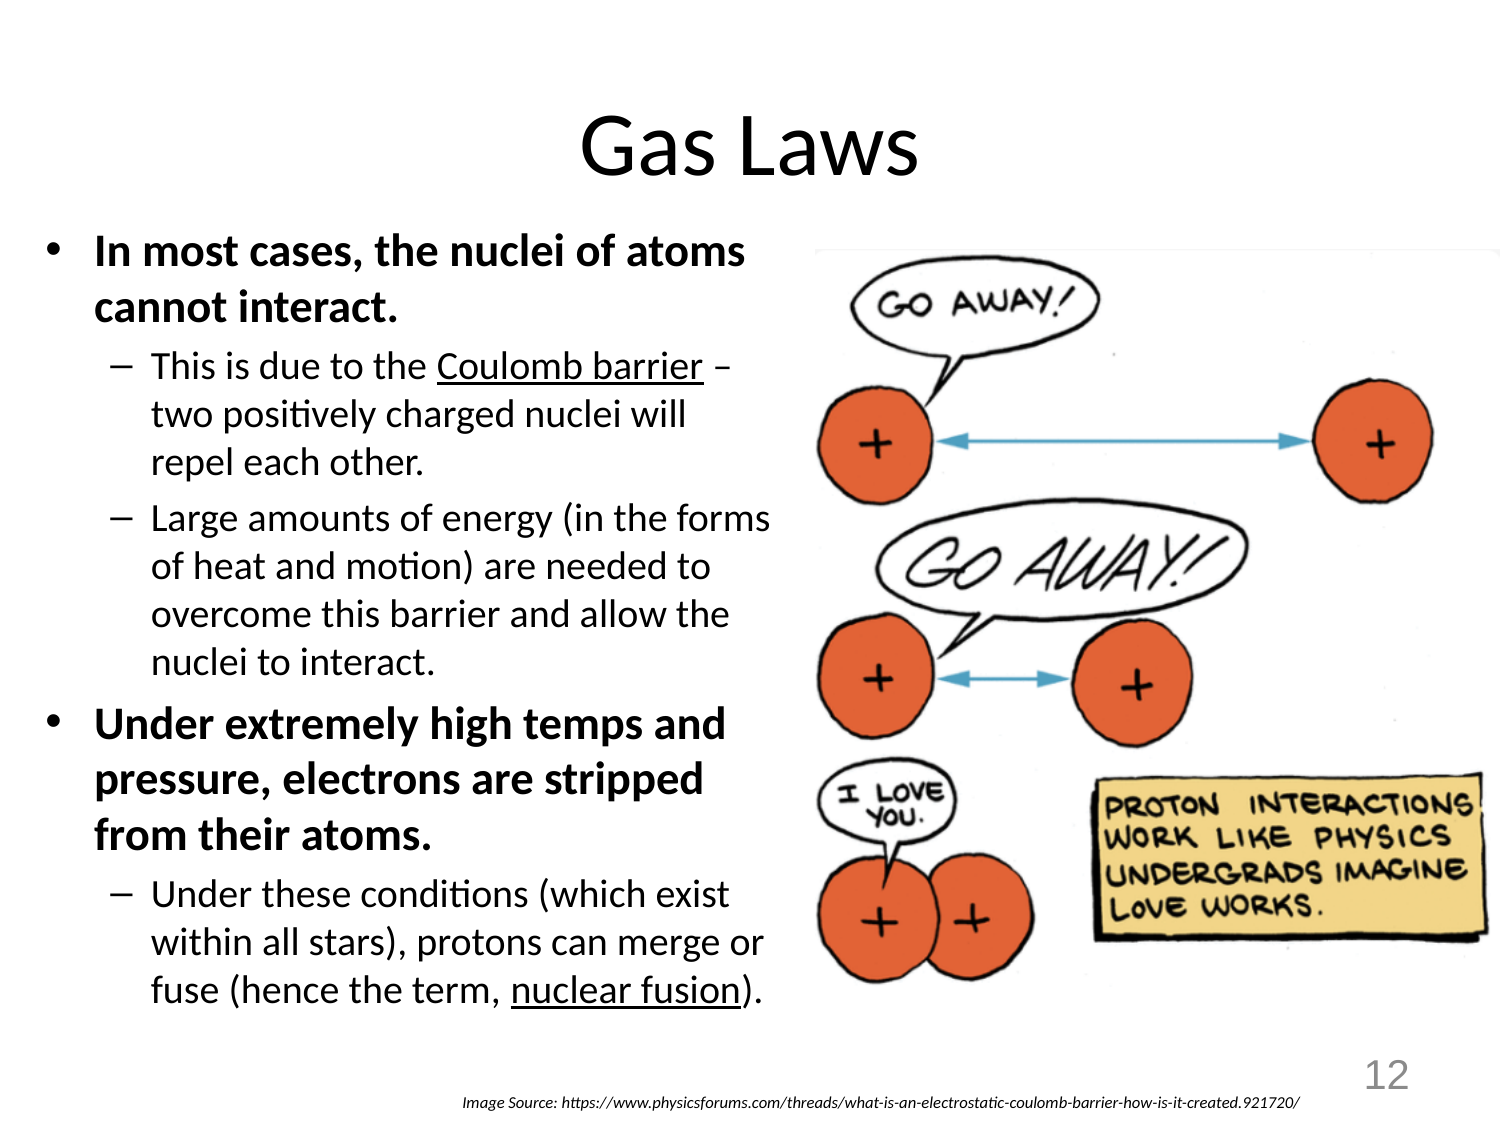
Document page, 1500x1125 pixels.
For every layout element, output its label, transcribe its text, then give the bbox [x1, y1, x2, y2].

title Gas Laws [75, 45, 1425, 233]
text_box Image Source: https://www.physicsforums.com/threads/what-is-an-electrostatic-coulomb-barrier-how-is-it-created.921720/ [447, 1084, 1425, 1120]
list In most cases, the nuclei of atoms cannot interact. This is due to the Coulomb barrier – two positively charged nuclei will repel each other. Large amounts of energy (in the forms of heat and motion) are needed to overcome this barrier and allow the nuclei to interact. Under extremely high temps and pressure, electrons are stripped from their atoms. Under these conditions (which exist within all stars), protons can merge or fuse (hence the term, nuclear fusion). [30, 212, 795, 1064]
picture [815, 249, 1500, 987]
slide_number 12 [1074, 1042, 1425, 1084]
